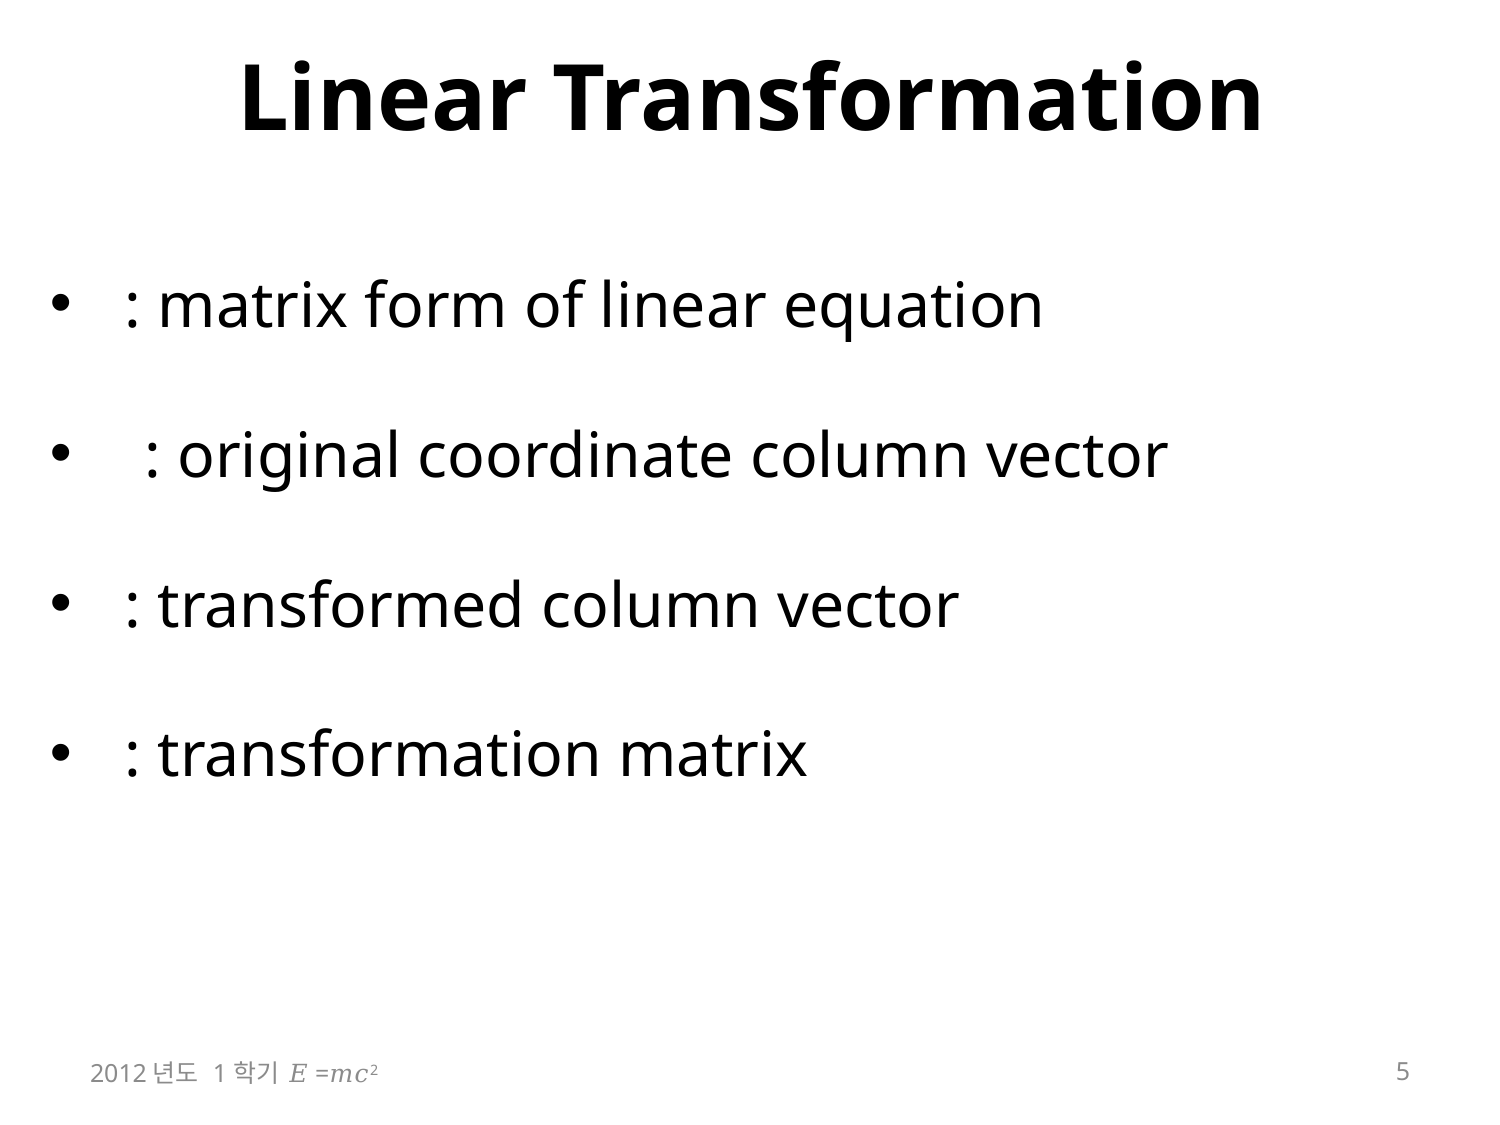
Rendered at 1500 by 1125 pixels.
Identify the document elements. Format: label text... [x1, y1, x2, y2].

slide_number 5 [1074, 1042, 1425, 1103]
slide_number 2012년도 1학기 𝐸=𝑚𝑐2 [75, 1042, 425, 1103]
title Linear Transformation [76, 0, 1427, 188]
